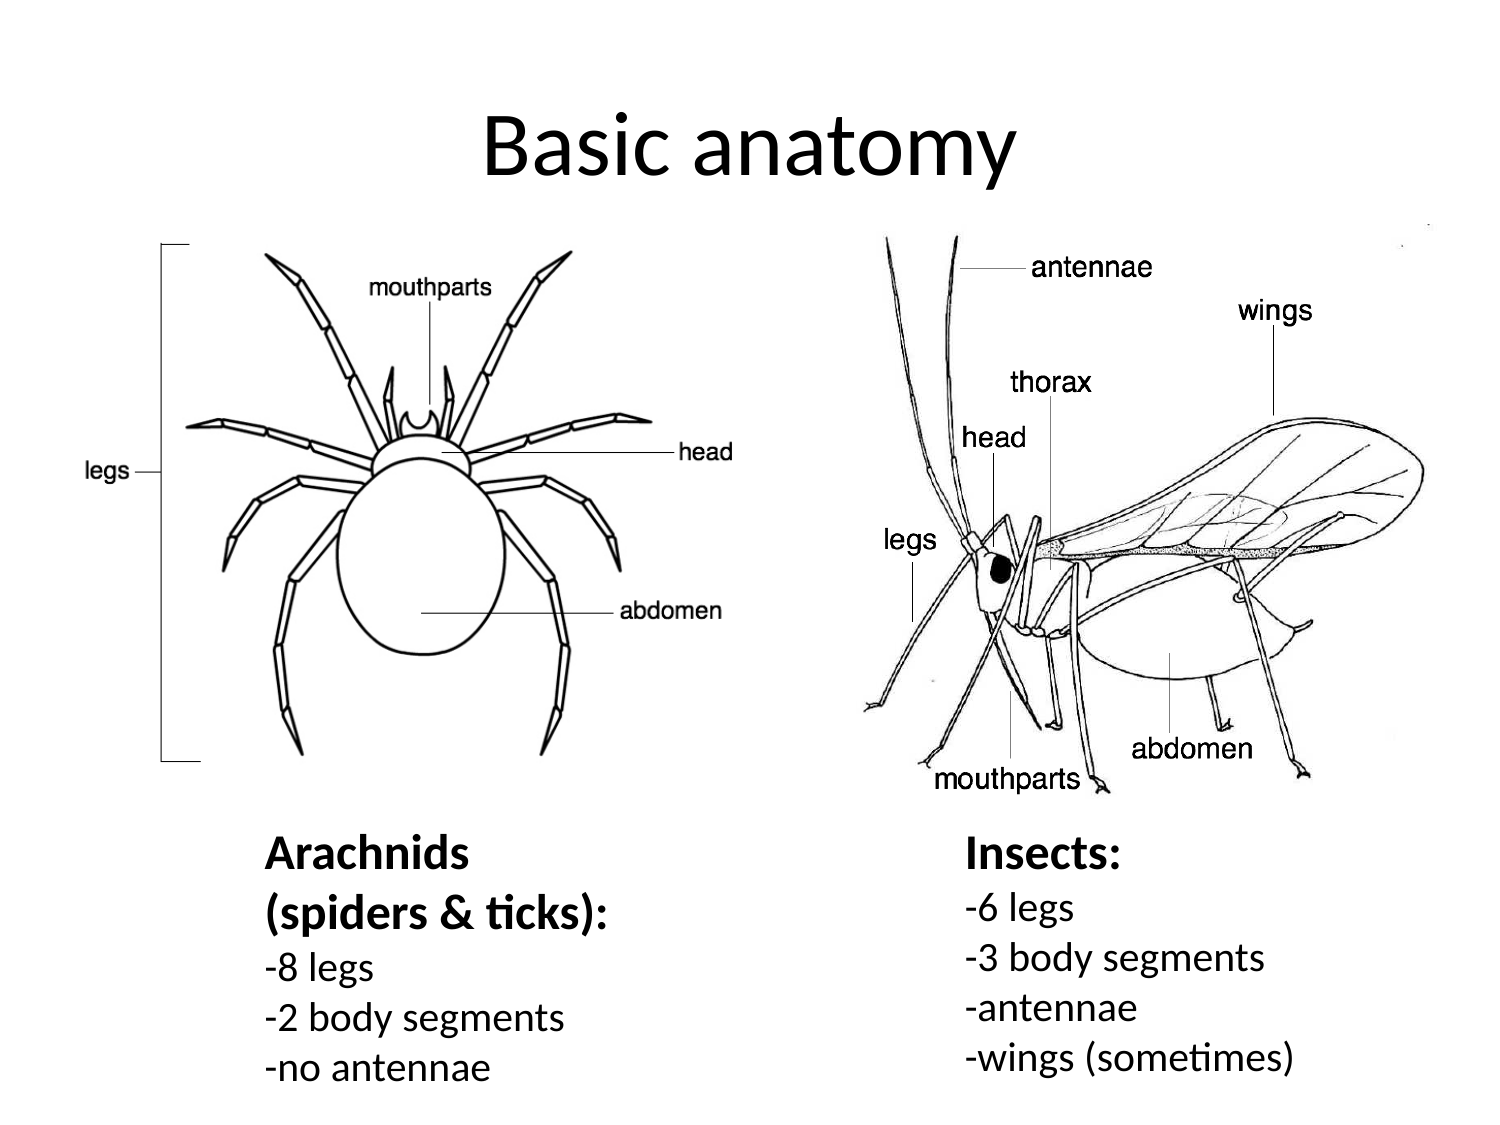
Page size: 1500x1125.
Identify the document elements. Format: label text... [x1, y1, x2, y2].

picture [74, 212, 751, 794]
picture [842, 224, 1438, 807]
text_box Arachnids (spiders & ticks): -8 legs -2 body segments -no antennae [249, 812, 688, 1125]
title Basic anatomy [75, 45, 1425, 233]
text_box Insects: -6 legs -3 body segments -antennae -wings (sometimes) [950, 815, 1425, 1125]
